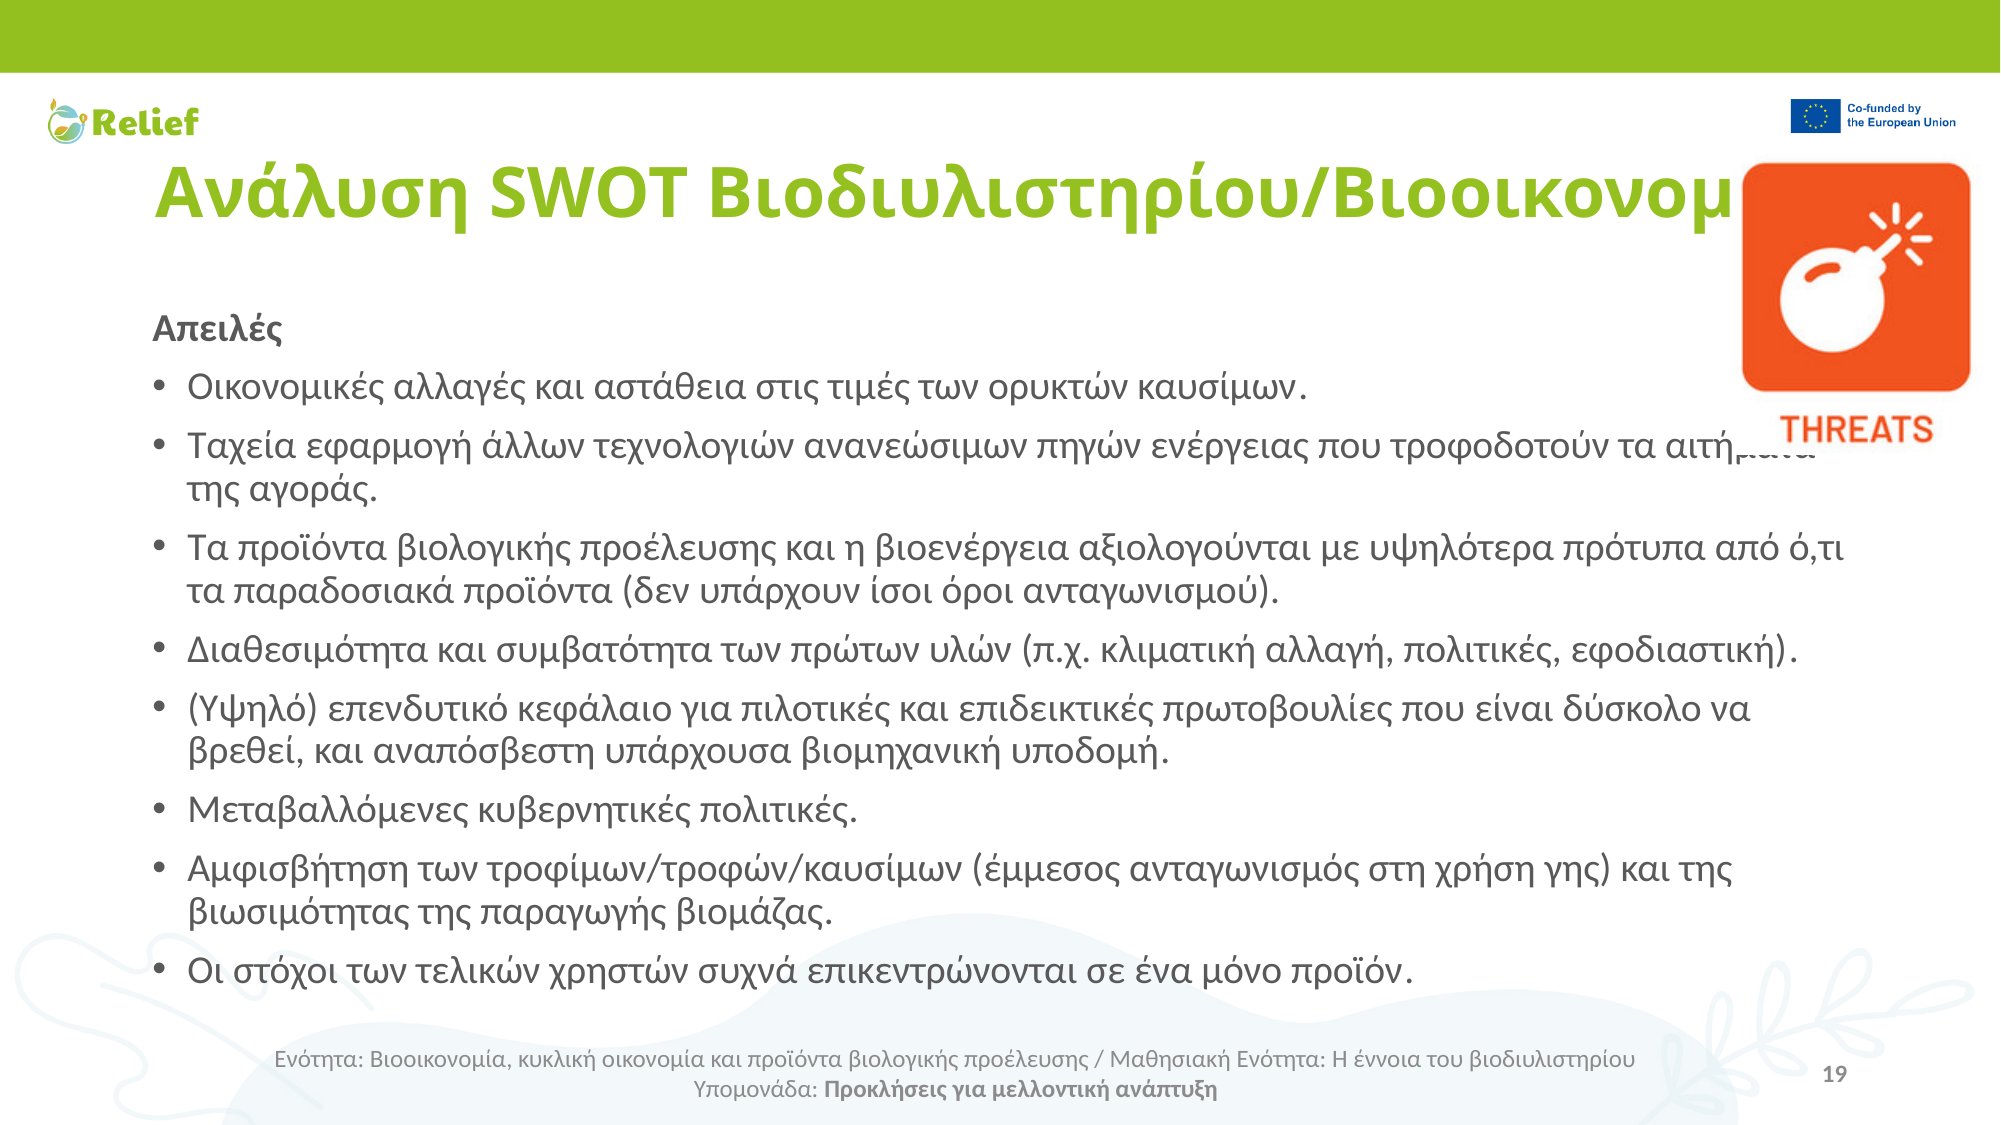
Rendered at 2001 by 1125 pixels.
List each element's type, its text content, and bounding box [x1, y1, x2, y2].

picture [0, 0, 2001, 1125]
list Απειλές Οικονομικές αλλαγές και αστάθεια στις τιμές των ορυκτών καυσίμων. Ταχεία εφαρμογή άλλων τεχνολογιών ανανεώσιμων πηγών ενέργειας που τροφοδοτούν τα αιτήματα της αγοράς. Τα προϊόντα βιολογικής προέλευσης και η βιοενέργεια αξιολογούνται με υψηλότερα πρότυπα από ό,τι τα παραδοσιακά προϊόντα (δεν υπάρχουν ίσοι όροι ανταγωνισμού). Διαθεσιμότητα και συμβατότητα των πρώτων υλών (π.χ. κλιματική αλλαγή, πολιτικές, εφοδιαστική). (Υψηλό) επενδυτικό κεφάλαιο για πιλοτικές και επιδεικτικές πρωτοβουλίες που είναι δύσκολο να βρεθεί, και αναπόσβεστη υπάρχουσα βιομηχανική υποδομή. Μεταβαλλόμενες κυβερνητικές πολιτικές. Αμφισβήτηση των τροφίμων/τροφών/καυσίμων (έμμεσος ανταγωνισμός στη χρήση γης) και της βιωσιμότητας της παραγωγής βιομάζας. Οι στόχοι των τελικών χρηστών συχνά επικεντρώνονται σε ένα μόνο προϊόν. [137, 299, 1863, 1014]
footer Ενότητα: Βιοοικονομία, κυκλική οικονομία και προϊόντα βιολογικής προέλευσης / Μαθησιακή Ενότητα: Η έννοια του βιοδιυλιστηρίου Υπομονάδα: Προκλήσεις για μελλοντική ανάπτυξη [137, 1023, 1775, 1122]
title Ανάλυση SWOT Βιοδιυλιστηρίου/Βιοοικονομίας [137, 111, 1863, 278]
slide_number 19 [1787, 1042, 1863, 1103]
